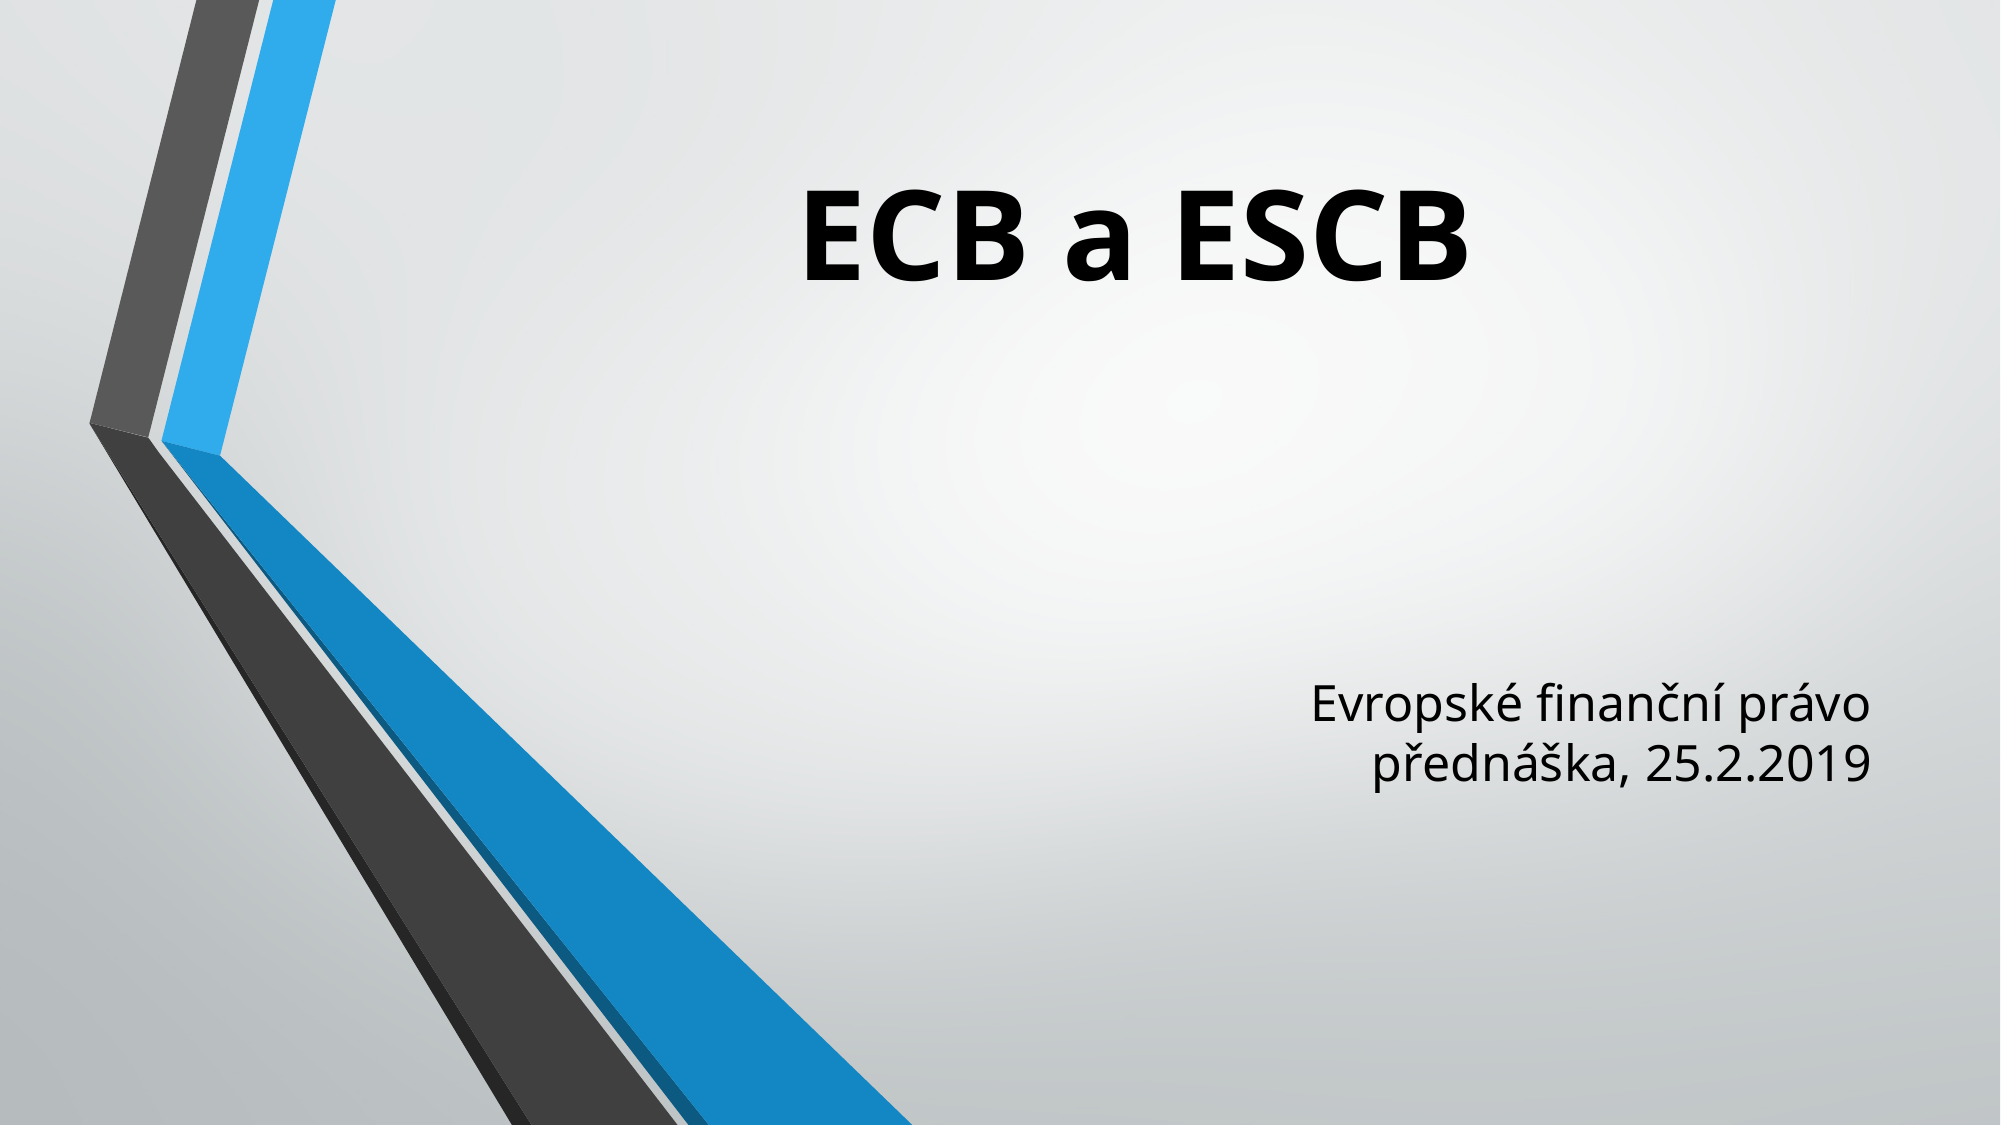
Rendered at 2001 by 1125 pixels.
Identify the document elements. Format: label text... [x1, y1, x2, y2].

title ECB a ESCB [781, 109, 1602, 314]
subtitle Evropské finanční právo přednáška, 25.2.2019 [740, 664, 1887, 892]
